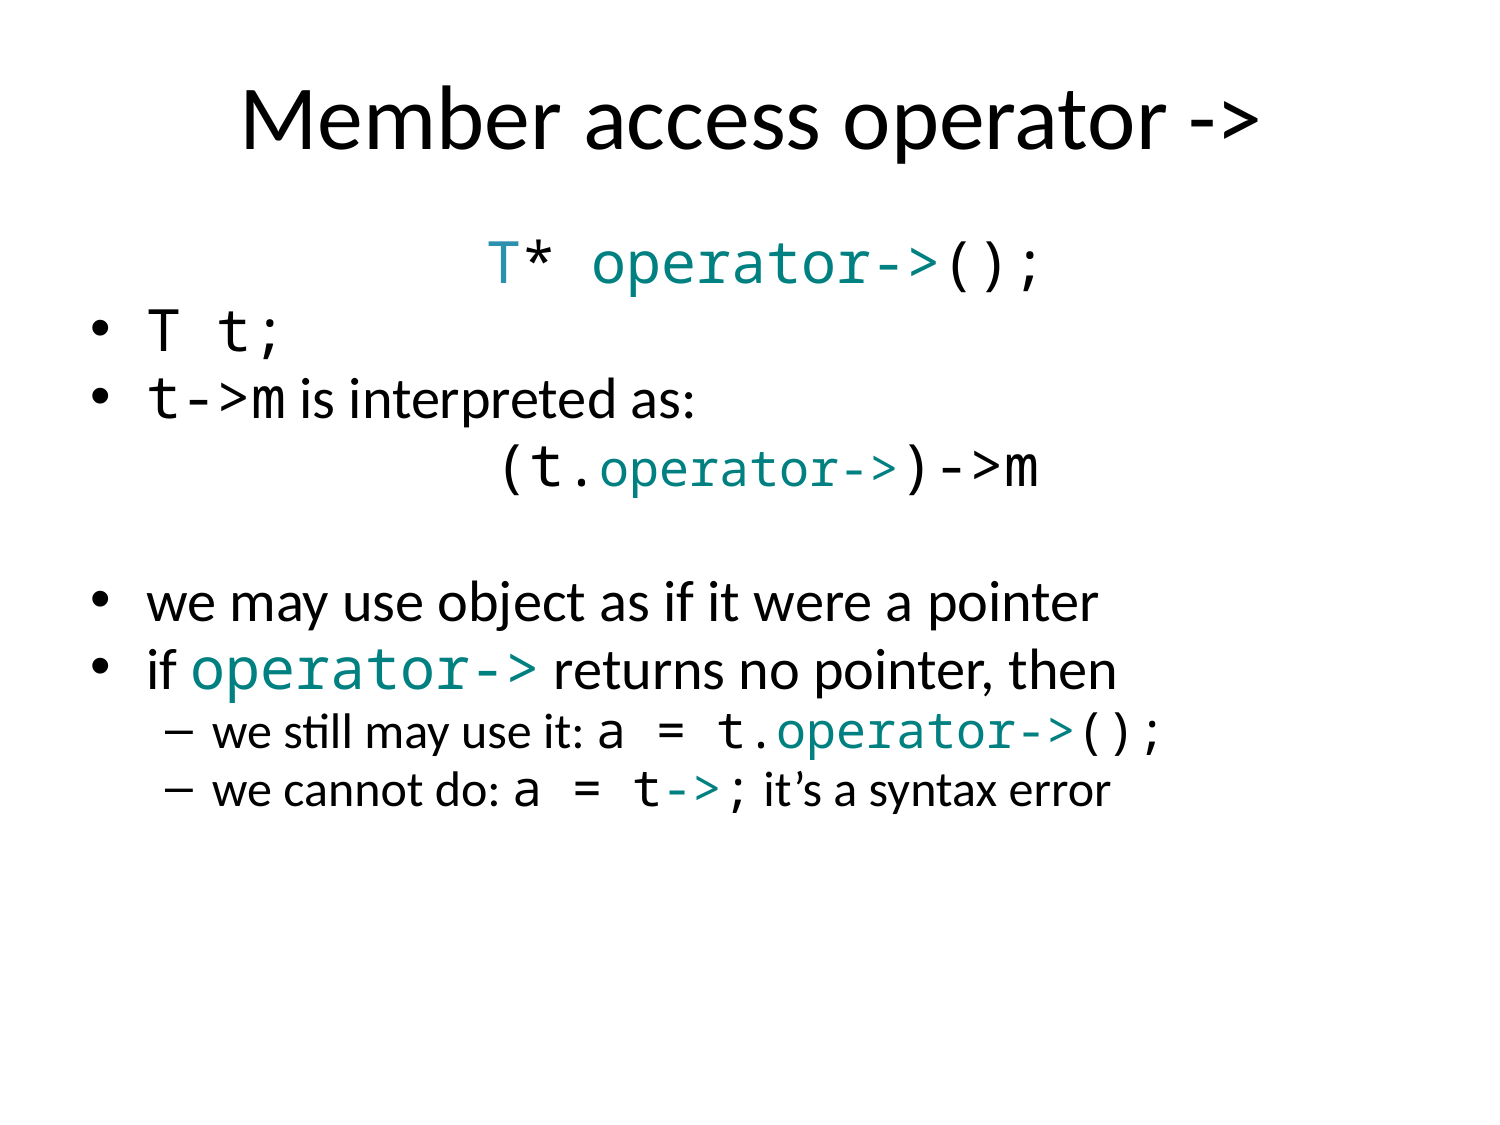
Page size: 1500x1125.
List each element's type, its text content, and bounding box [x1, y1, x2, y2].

title Member access operator -> [76, 19, 1427, 207]
list T* operator->(); T t; t->m is interpreted as: (t.operator->)->m we may use object as if it were a pointer if operator-> returns no pointer, then we still may use it: a = t.operator->(); we cannot do: a = t->; it’s a syntax error [75, 231, 1459, 1094]
